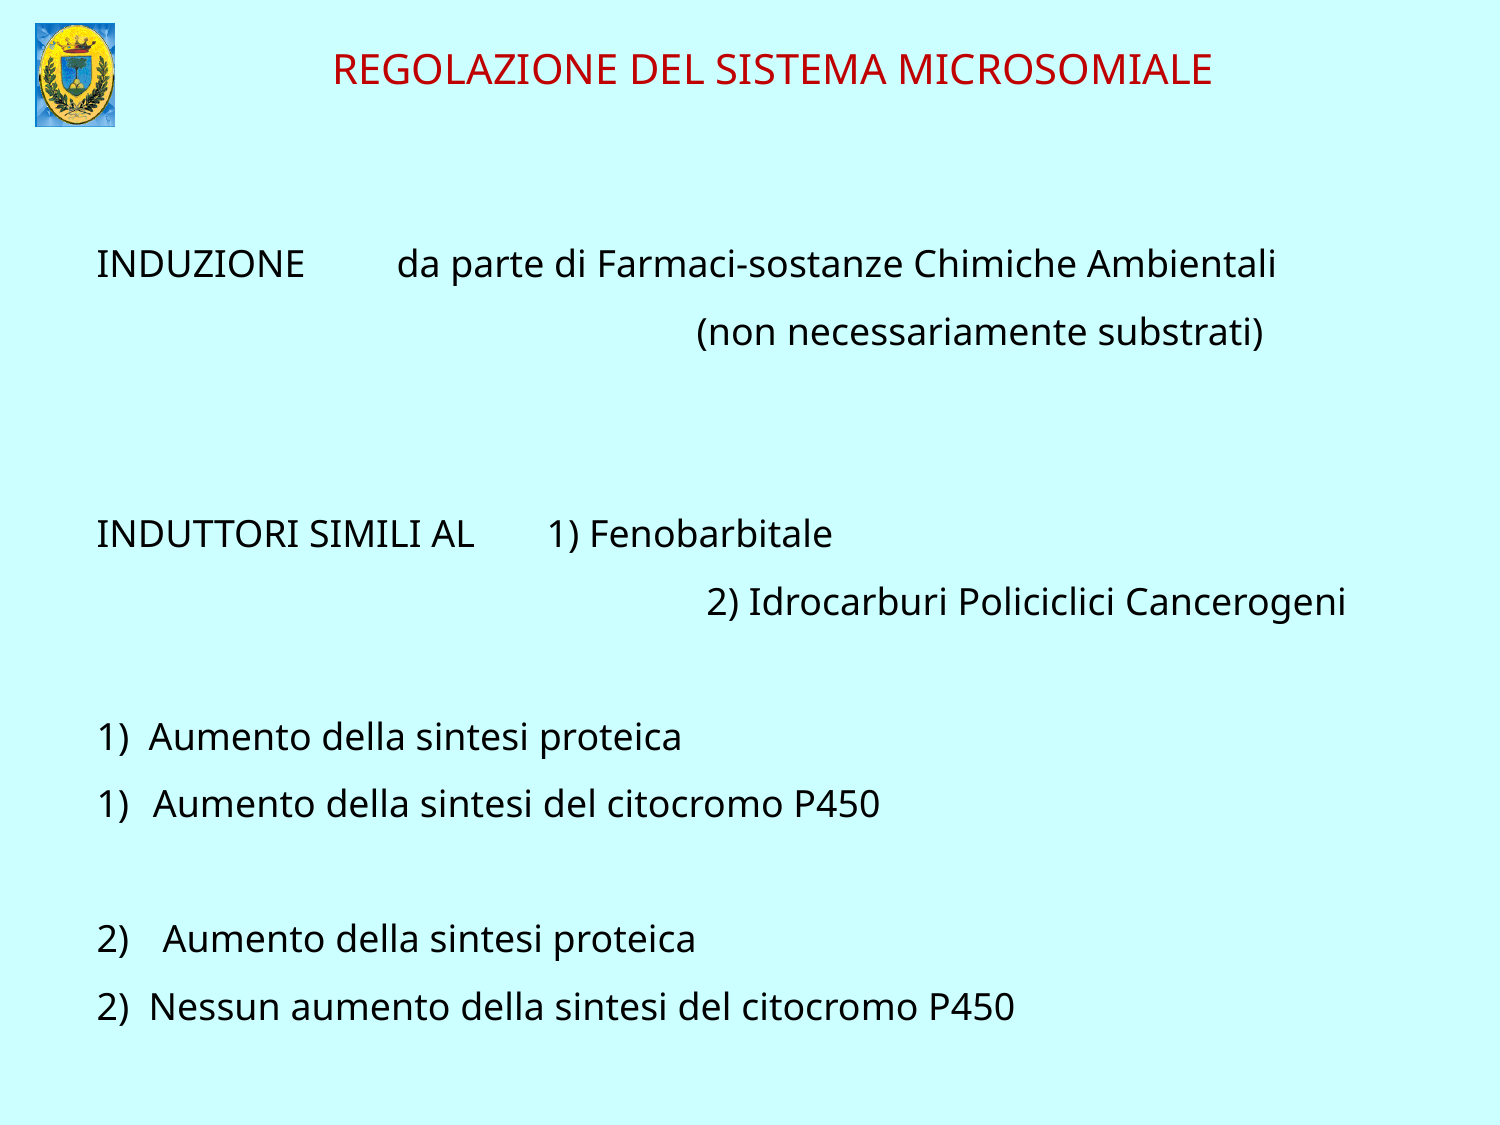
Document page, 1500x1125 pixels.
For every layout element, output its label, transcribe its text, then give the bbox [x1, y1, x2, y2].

text_box REGOLAZIONE DEL SISTEMA MICROSOMIALE INDUZIONE da parte di Farmaci-sostanze Chimiche Ambientali (non necessariamente substrati) INDUTTORI SIMILI AL 1) Fenobarbitale 2) Idrocarburi Policiclici Cancerogeni 1) Aumento della sintesi proteica Aumento della sintesi del citocromo P450 Aumento della sintesi proteica 2) Nessun aumento della sintesi del citocromo P450 [81, 35, 1465, 1035]
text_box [34, 23, 116, 127]
